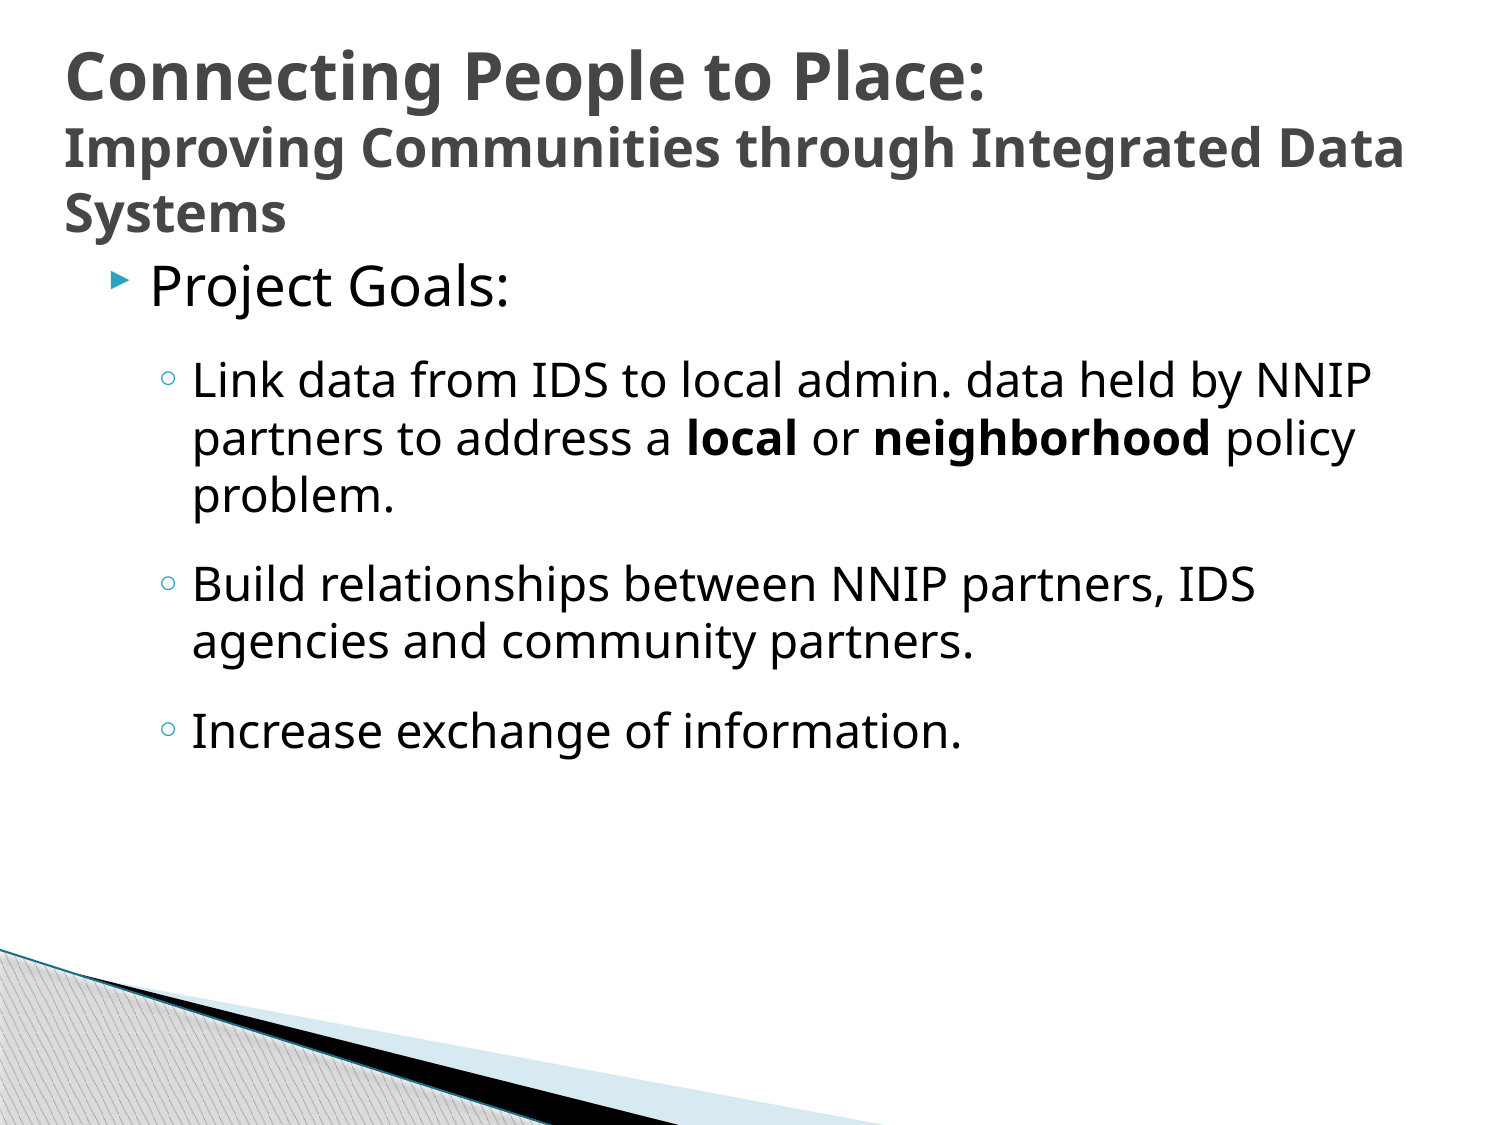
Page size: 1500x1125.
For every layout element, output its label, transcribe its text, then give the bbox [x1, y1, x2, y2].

title Connecting People to Place: Improving Communities through Integrated Data Systems [50, 45, 1450, 233]
list Project Goals: Link data from IDS to local admin. data held by NNIP partners to address a local or neighborhood policy problem. Build relationships between NNIP partners, IDS agencies and community partners. Increase exchange of information. [75, 243, 1425, 986]
